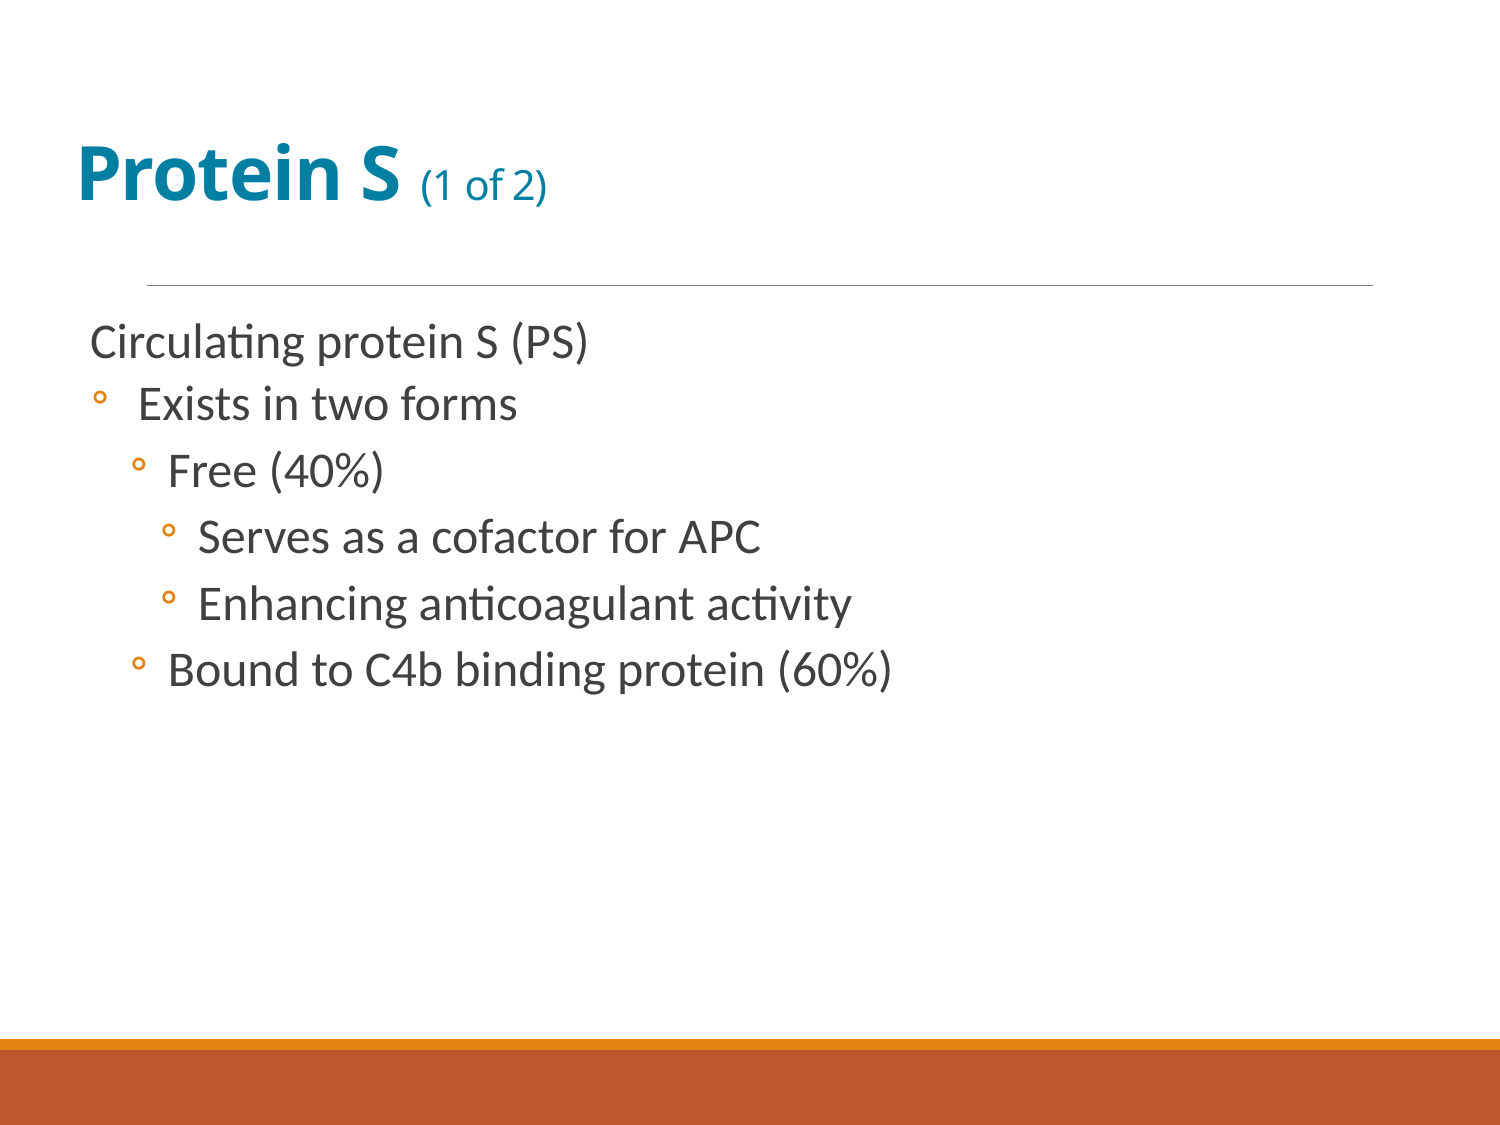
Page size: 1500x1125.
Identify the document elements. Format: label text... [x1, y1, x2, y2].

list Circulating protein S (P S) Exists in two forms Free (40%) Serves as a cofactor for A P C Enhancing anticoagulant activity Bound to C4b binding protein (60%) [75, 314, 1425, 1043]
title Protein S (1 of 2) [75, 35, 1425, 216]
